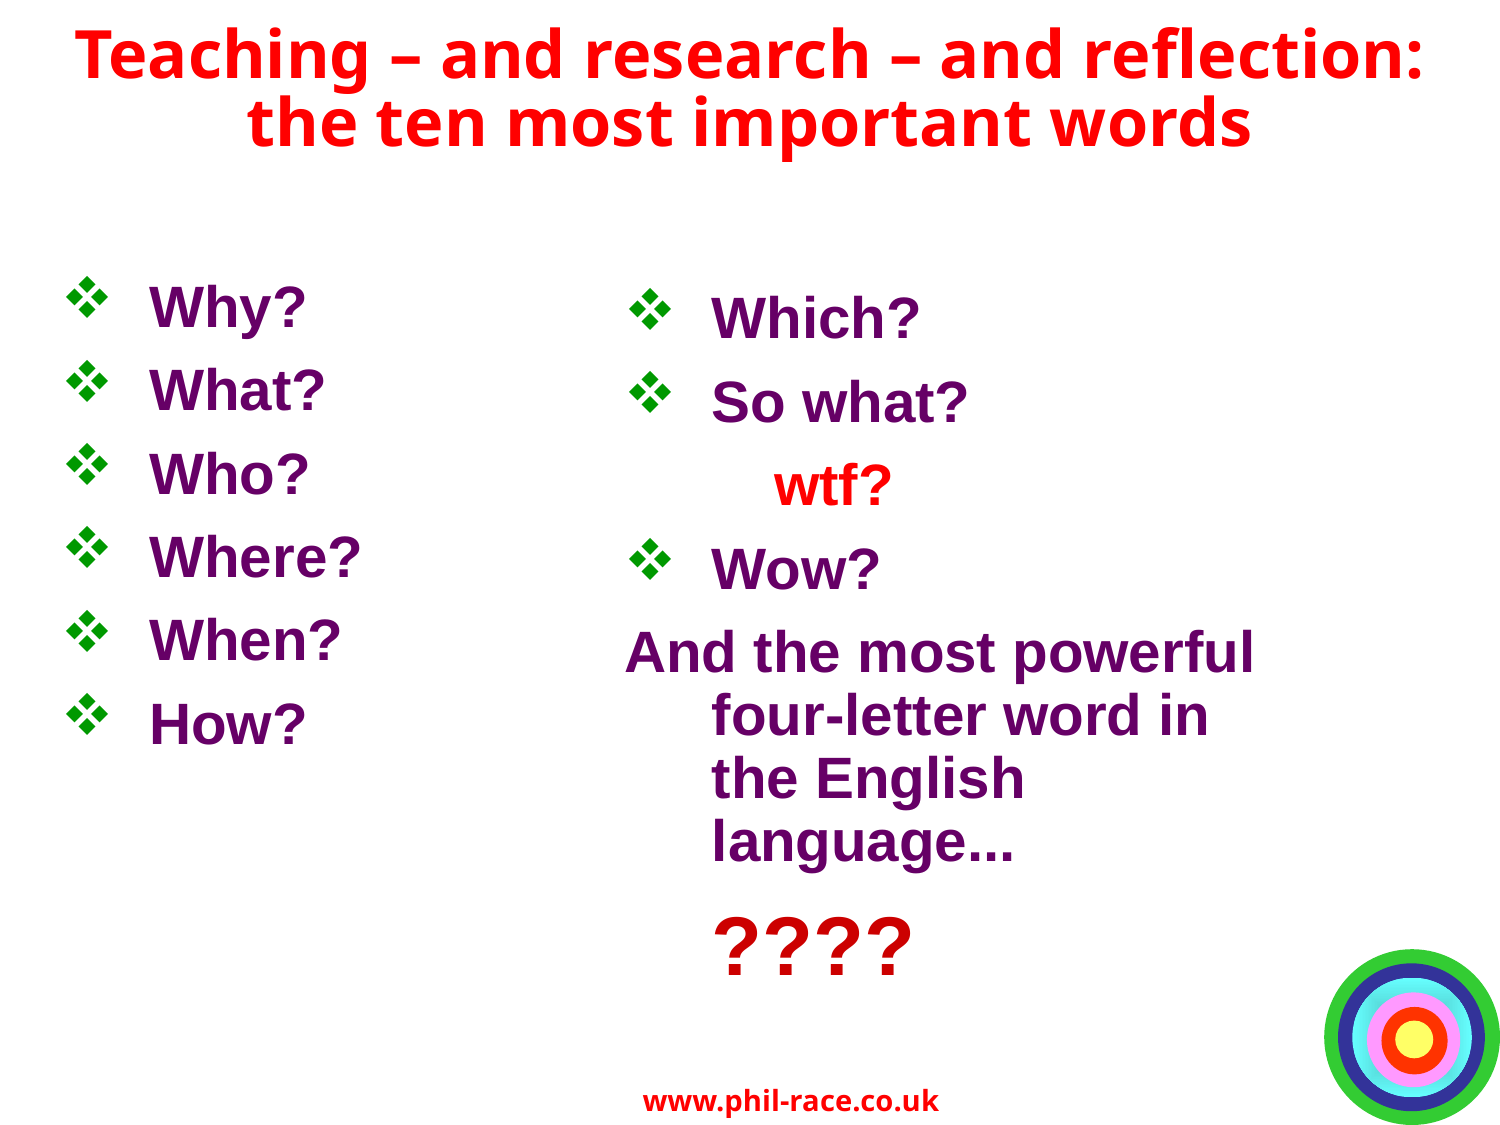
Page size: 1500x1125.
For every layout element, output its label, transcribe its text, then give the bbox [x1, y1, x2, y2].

list Which? So what? wtf? Wow? And the most powerful four-letter word in the English language... ???? [609, 280, 1304, 858]
list Why? What? Who? Where? When? How? [46, 269, 741, 834]
title Teaching – and research – and reflection: the ten most important words [0, 0, 1500, 185]
